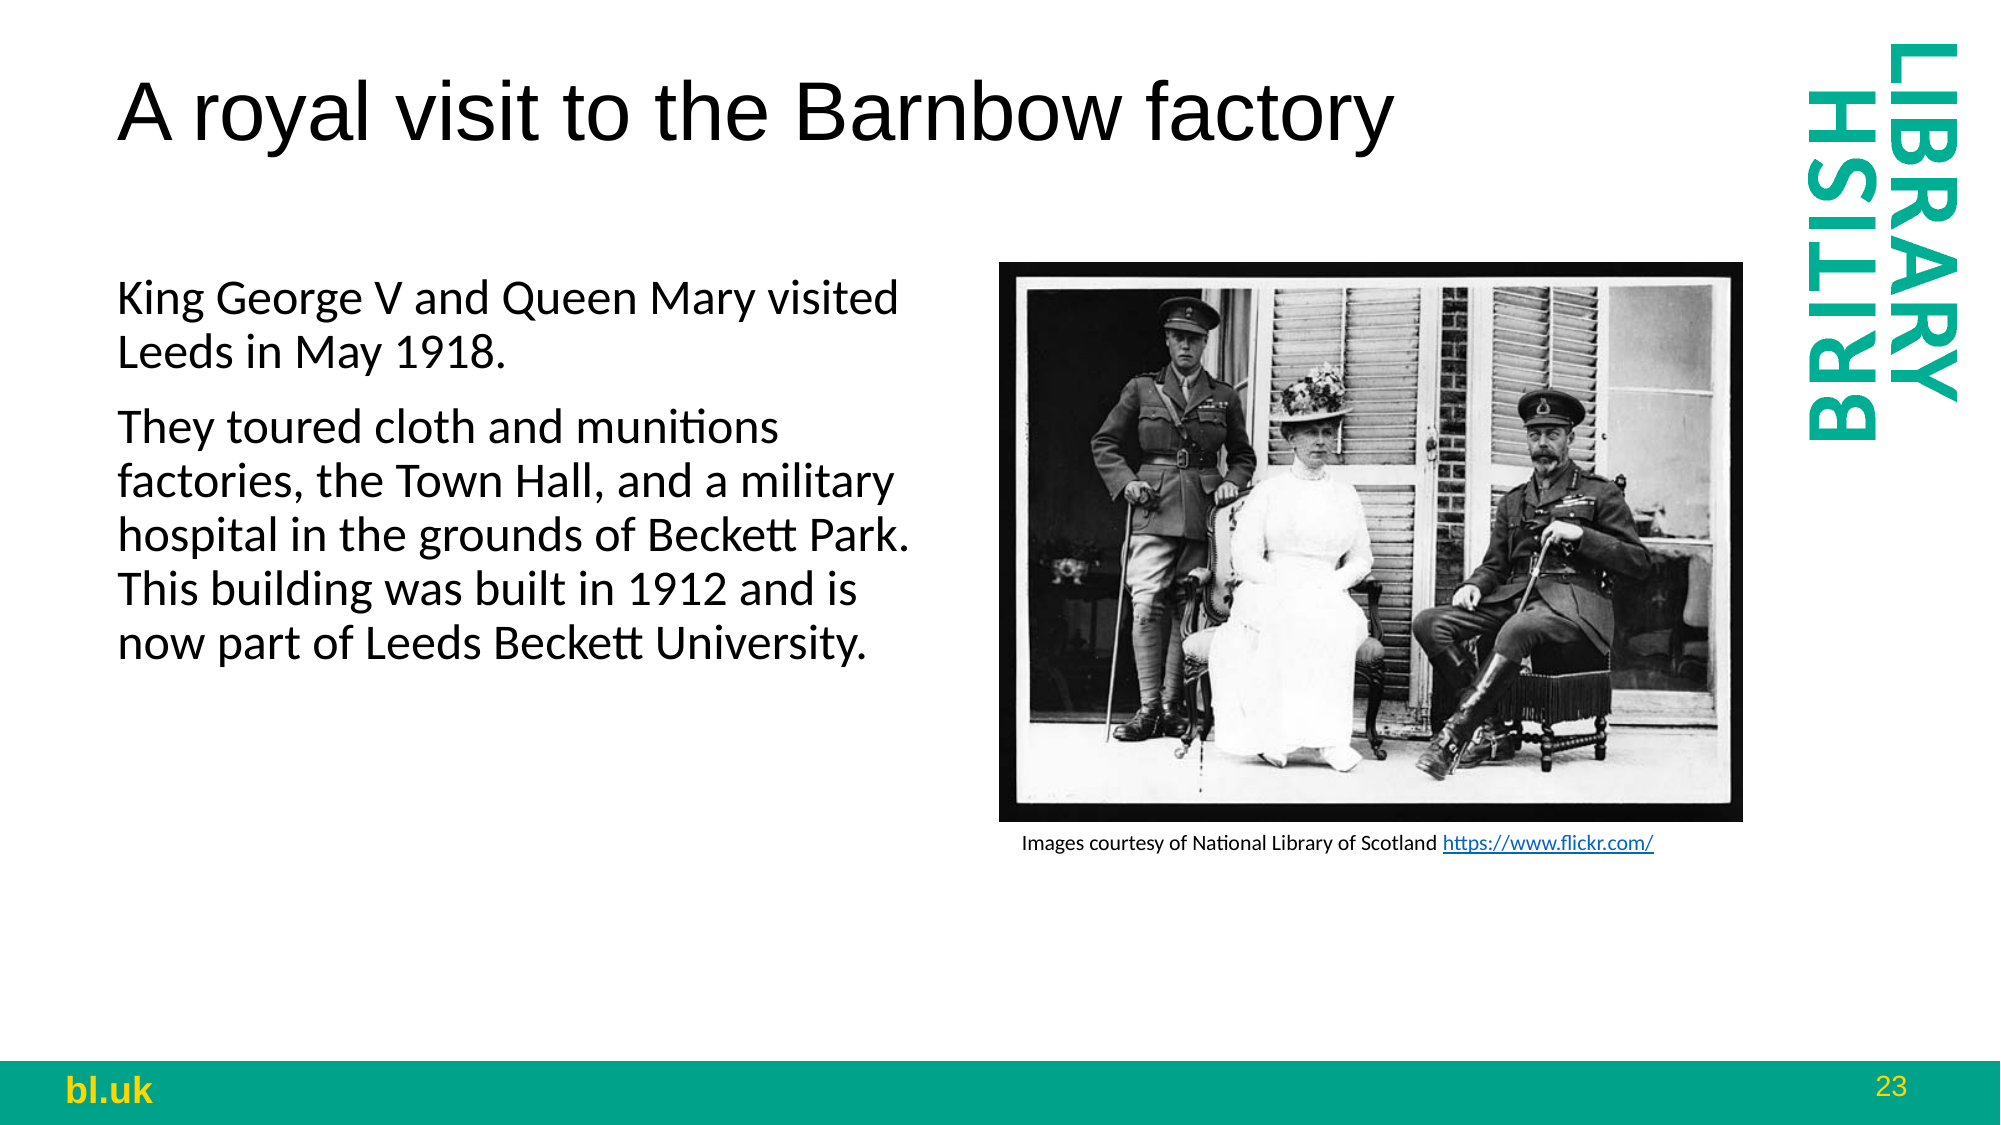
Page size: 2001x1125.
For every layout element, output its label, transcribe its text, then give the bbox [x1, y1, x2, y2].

list A royal visit to the Barnbow factory [99, 60, 1792, 248]
picture [1808, 44, 1957, 440]
list King George V and Queen Mary visited Leeds in May 1918. They toured cloth and munitions factories, the Town Hall, and a military hospital in the grounds of Beckett Park. This building was built in 1912 and is now part of Leeds Beckett University. [99, 262, 954, 1002]
picture [999, 262, 1743, 822]
text_box Images courtesy of National Library of Scotland https://www.flickr.com/ [1007, 822, 1675, 889]
